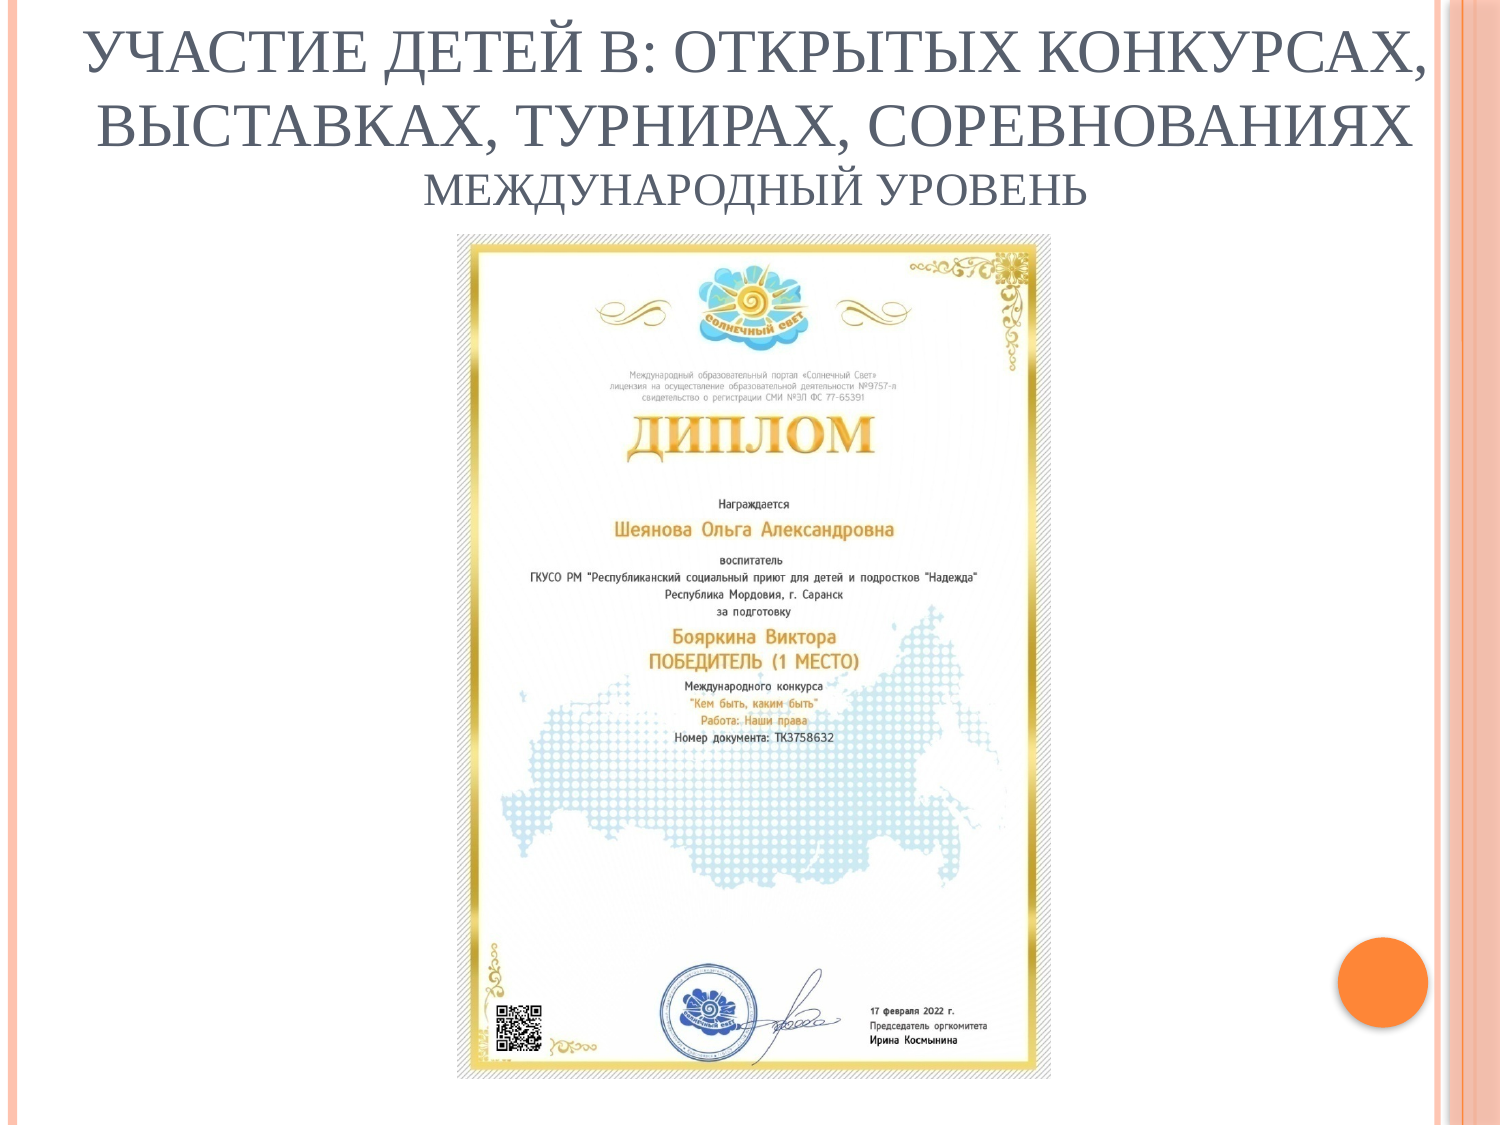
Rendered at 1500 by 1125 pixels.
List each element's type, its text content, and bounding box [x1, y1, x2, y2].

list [456, 233, 1052, 1079]
title УЧАСТИЕ ДЕТЕЙ В: ОТКРЫТЫХ КОНКУРСАХ, ВЫСТАВКАХ, ТУРНИРАХ, СОРЕВНОВАНИЯХ МЕЖДУНАРОДНЫЙ УРОВЕНЬ [46, 0, 1465, 223]
